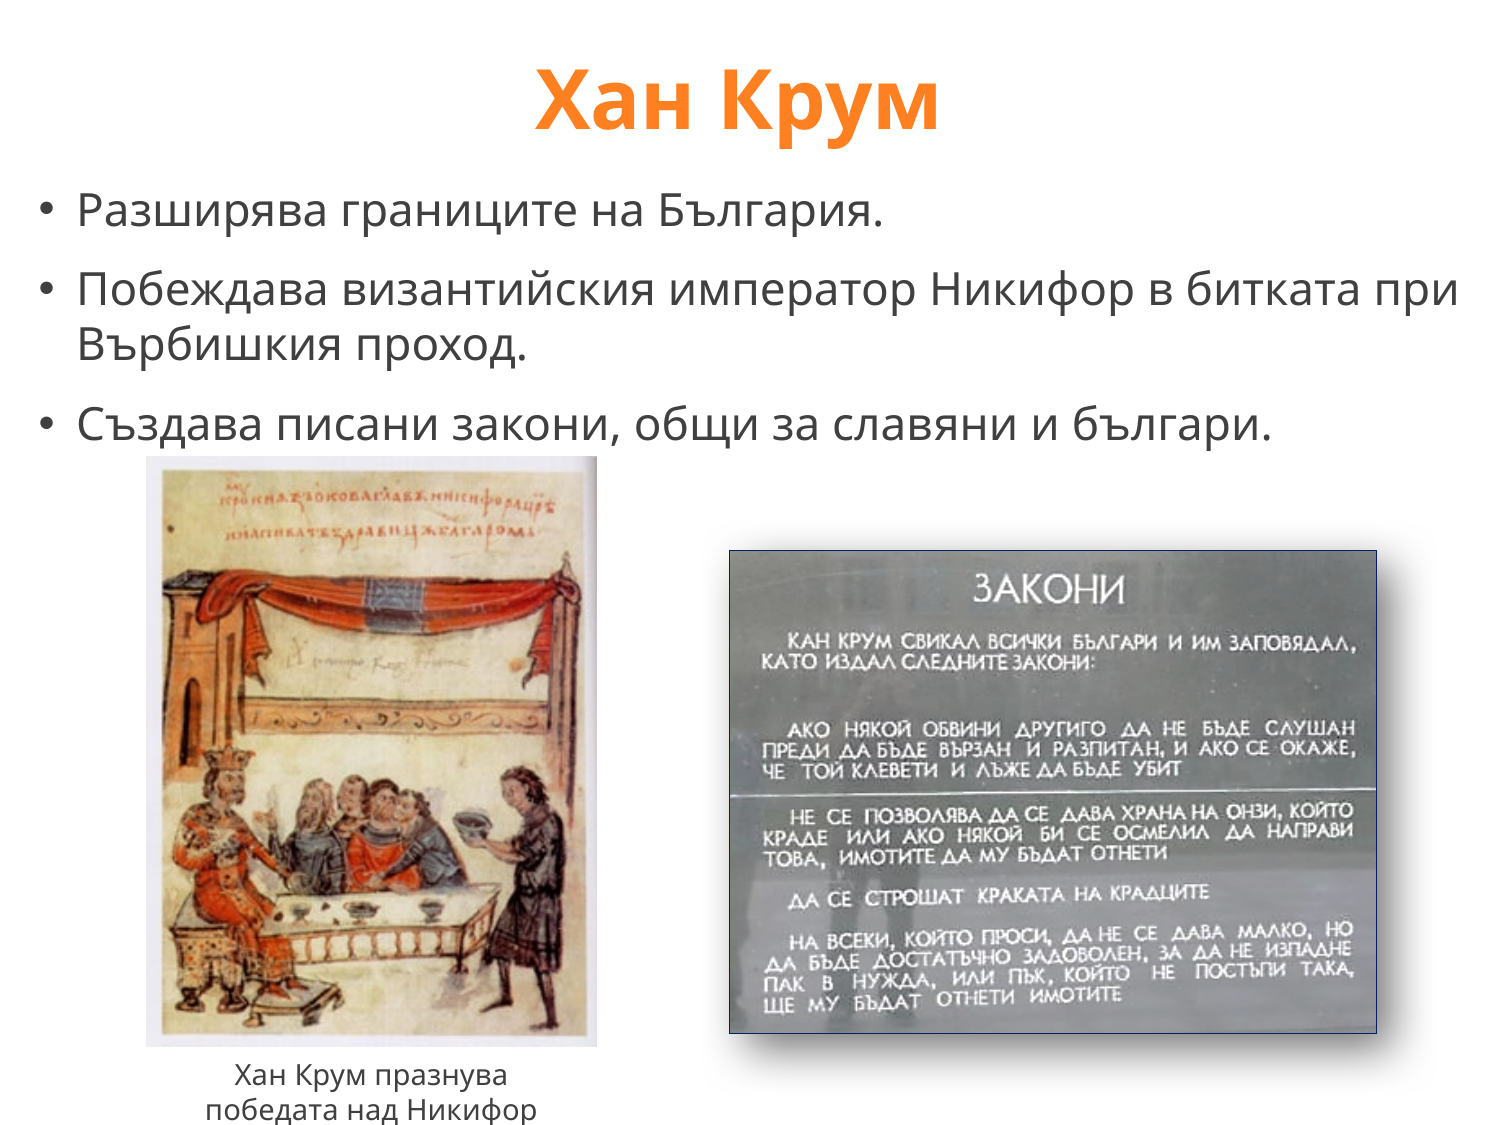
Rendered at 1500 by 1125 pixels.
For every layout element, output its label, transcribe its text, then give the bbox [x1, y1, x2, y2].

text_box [146, 455, 597, 1125]
picture [729, 550, 1377, 1034]
title Хан Крум [137, 33, 1363, 172]
list Разширява границите на България. Побеждава византийския император Никифор в битката при Върбишкия проход. Създава писани закони, общи за славяни и българи. [23, 172, 1483, 504]
